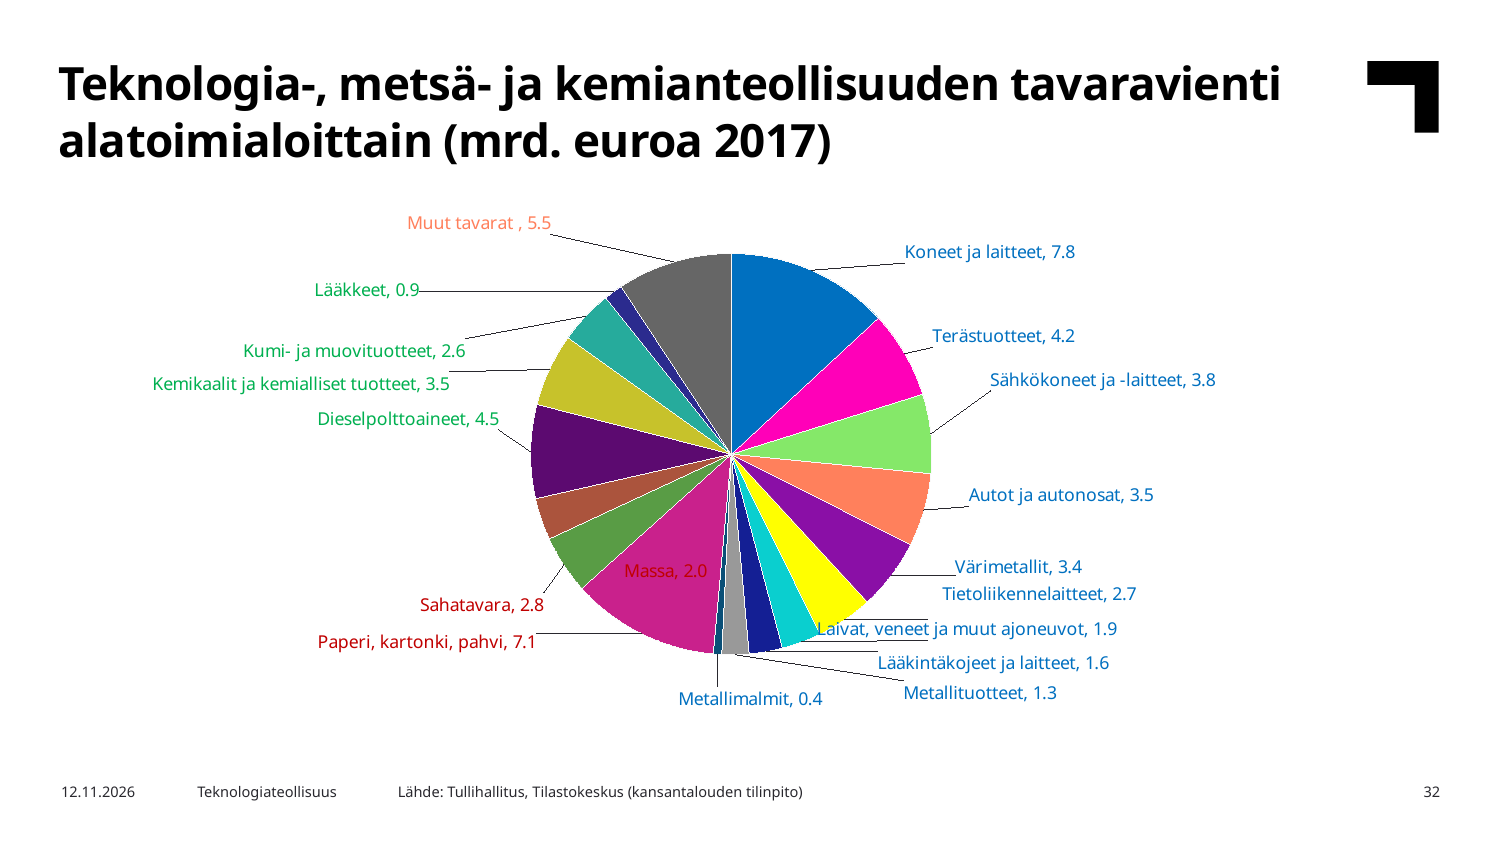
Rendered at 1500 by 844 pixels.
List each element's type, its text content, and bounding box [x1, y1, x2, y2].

slide_number 32 [1313, 775, 1456, 803]
footer Teknologiateollisuus [182, 785, 395, 803]
list Lähde: Tullihallitus, Tilastokeskus (kansantalouden tilinpito) [382, 785, 1080, 798]
chart [35, 193, 1411, 776]
list Teknologia-, metsä- ja kemianteollisuuden tavaravienti alatoimialoittain (mrd. euroa 2017) [41, 46, 1367, 153]
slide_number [46, 785, 182, 803]
